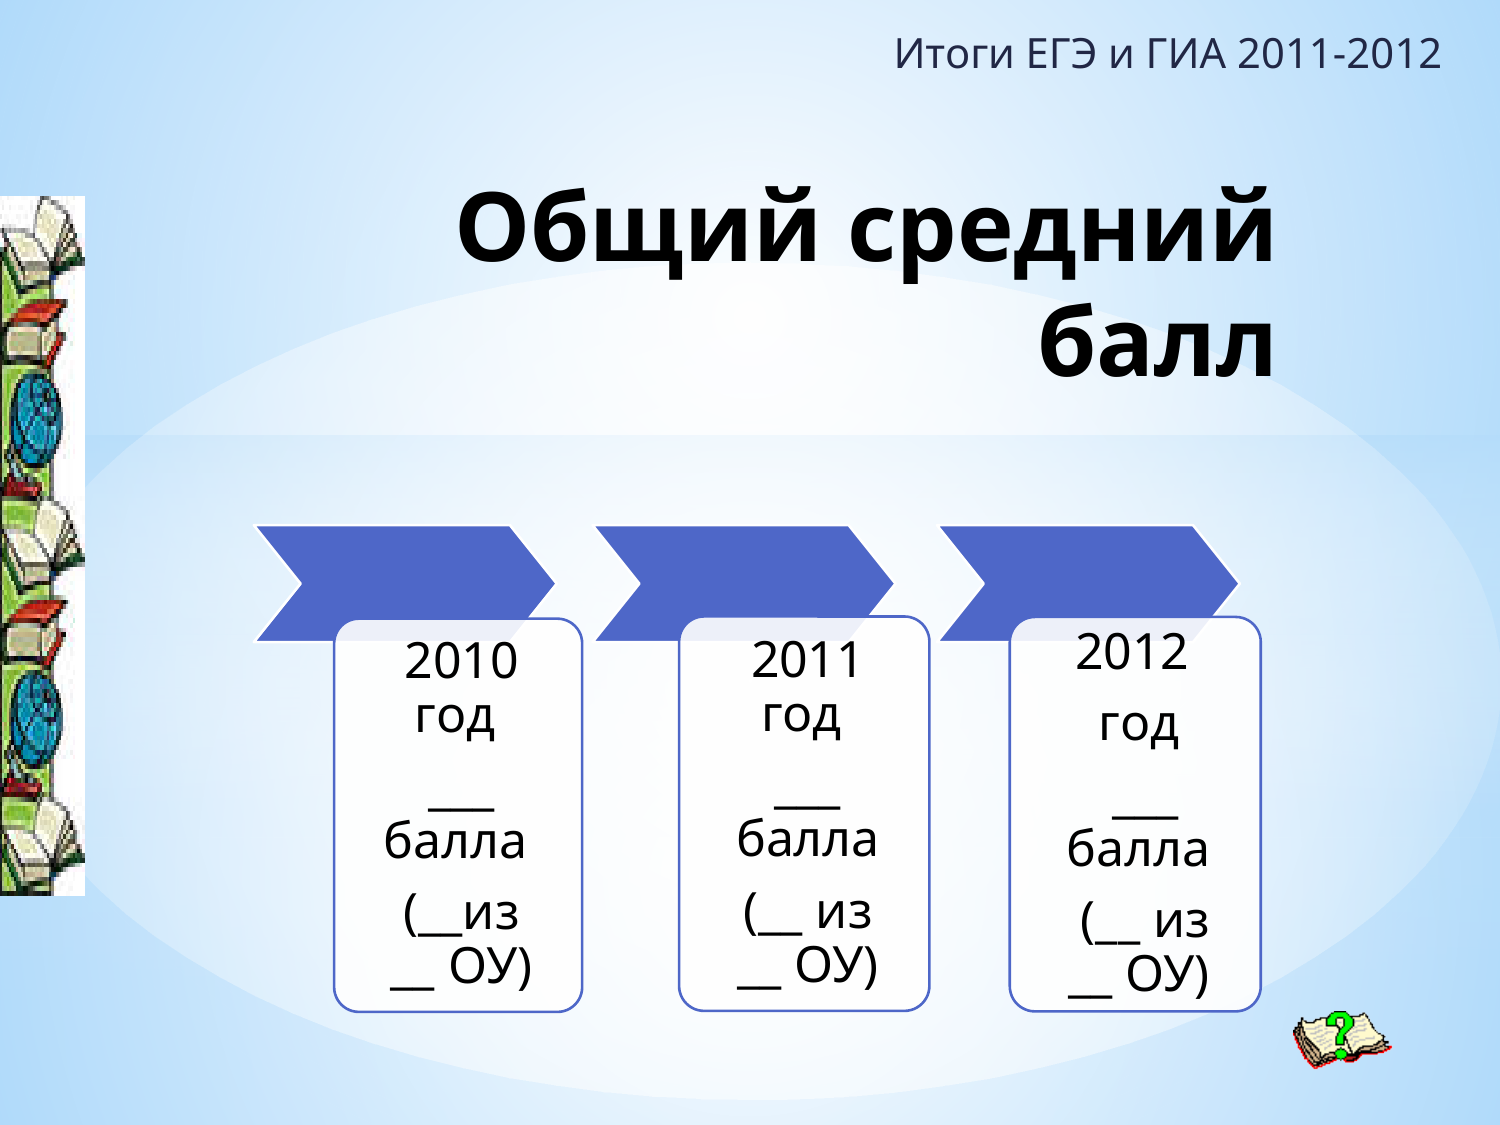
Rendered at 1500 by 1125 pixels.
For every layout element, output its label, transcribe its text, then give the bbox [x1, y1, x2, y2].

picture [0, 195, 85, 896]
title Общий средний балл [314, 5, 1294, 404]
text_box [249, 228, 1270, 1095]
picture [1293, 1011, 1394, 1071]
list Итоги ЕГЭ и ГИА 2011-2012 [478, 19, 1458, 157]
